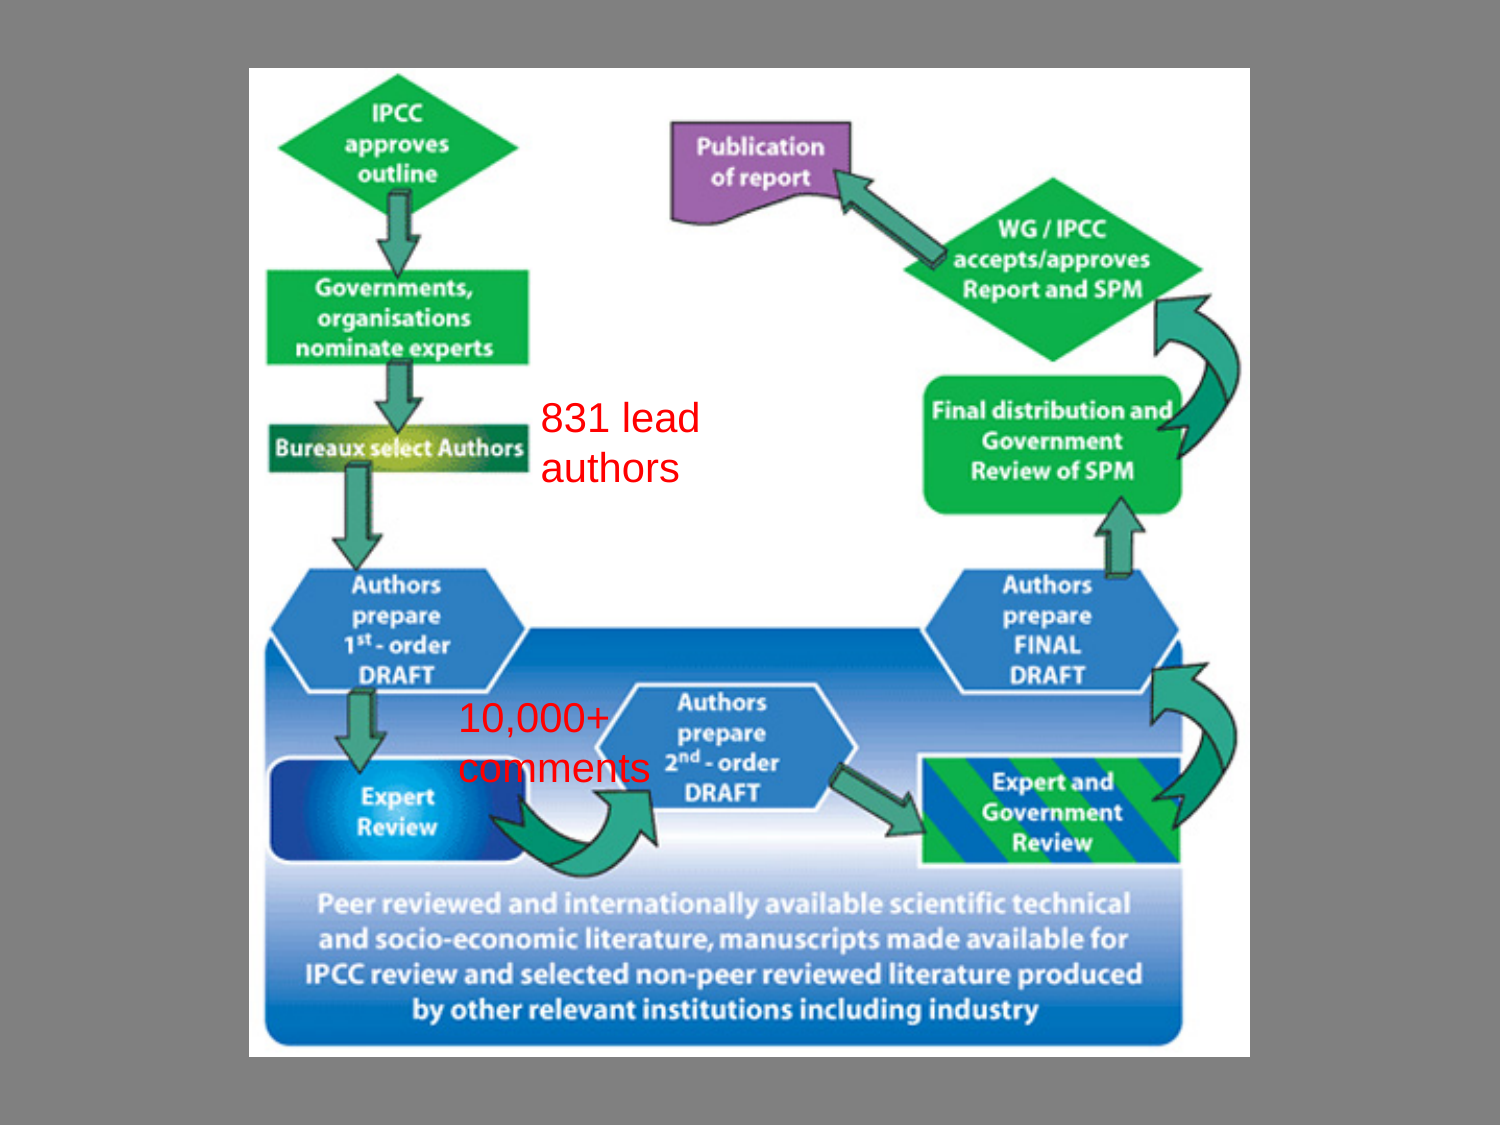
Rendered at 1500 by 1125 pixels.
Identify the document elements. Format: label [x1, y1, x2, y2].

picture [249, 68, 1251, 1057]
